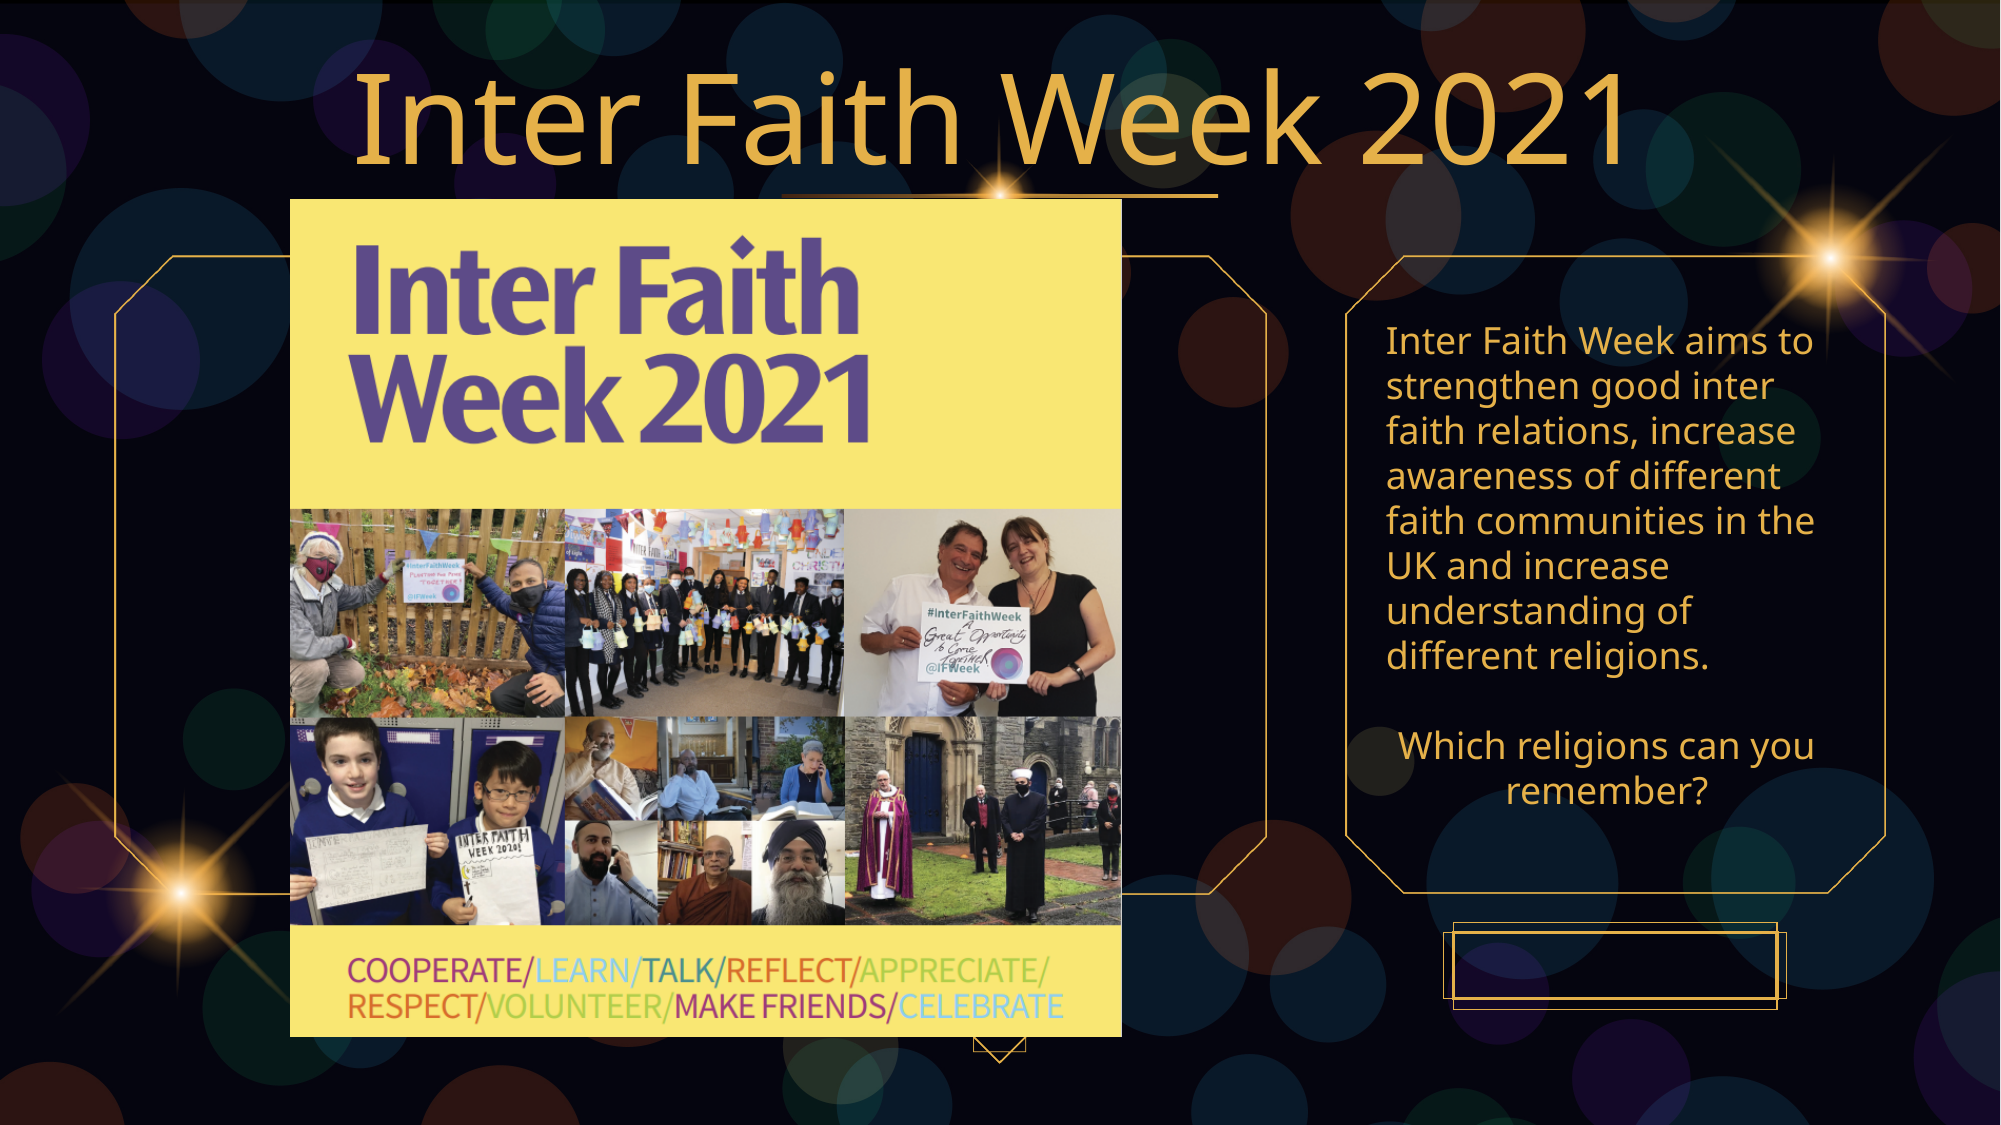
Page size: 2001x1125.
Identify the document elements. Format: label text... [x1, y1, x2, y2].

text_box Inter Faith Week aims to strengthen good inter faith relations, increase awareness of different faith communities in the UK and increase understanding of different religions. Which religions can you remember? [1371, 309, 1843, 865]
picture [0, 0, 2001, 1125]
title Inter Faith Week 2021 [137, 48, 1863, 200]
